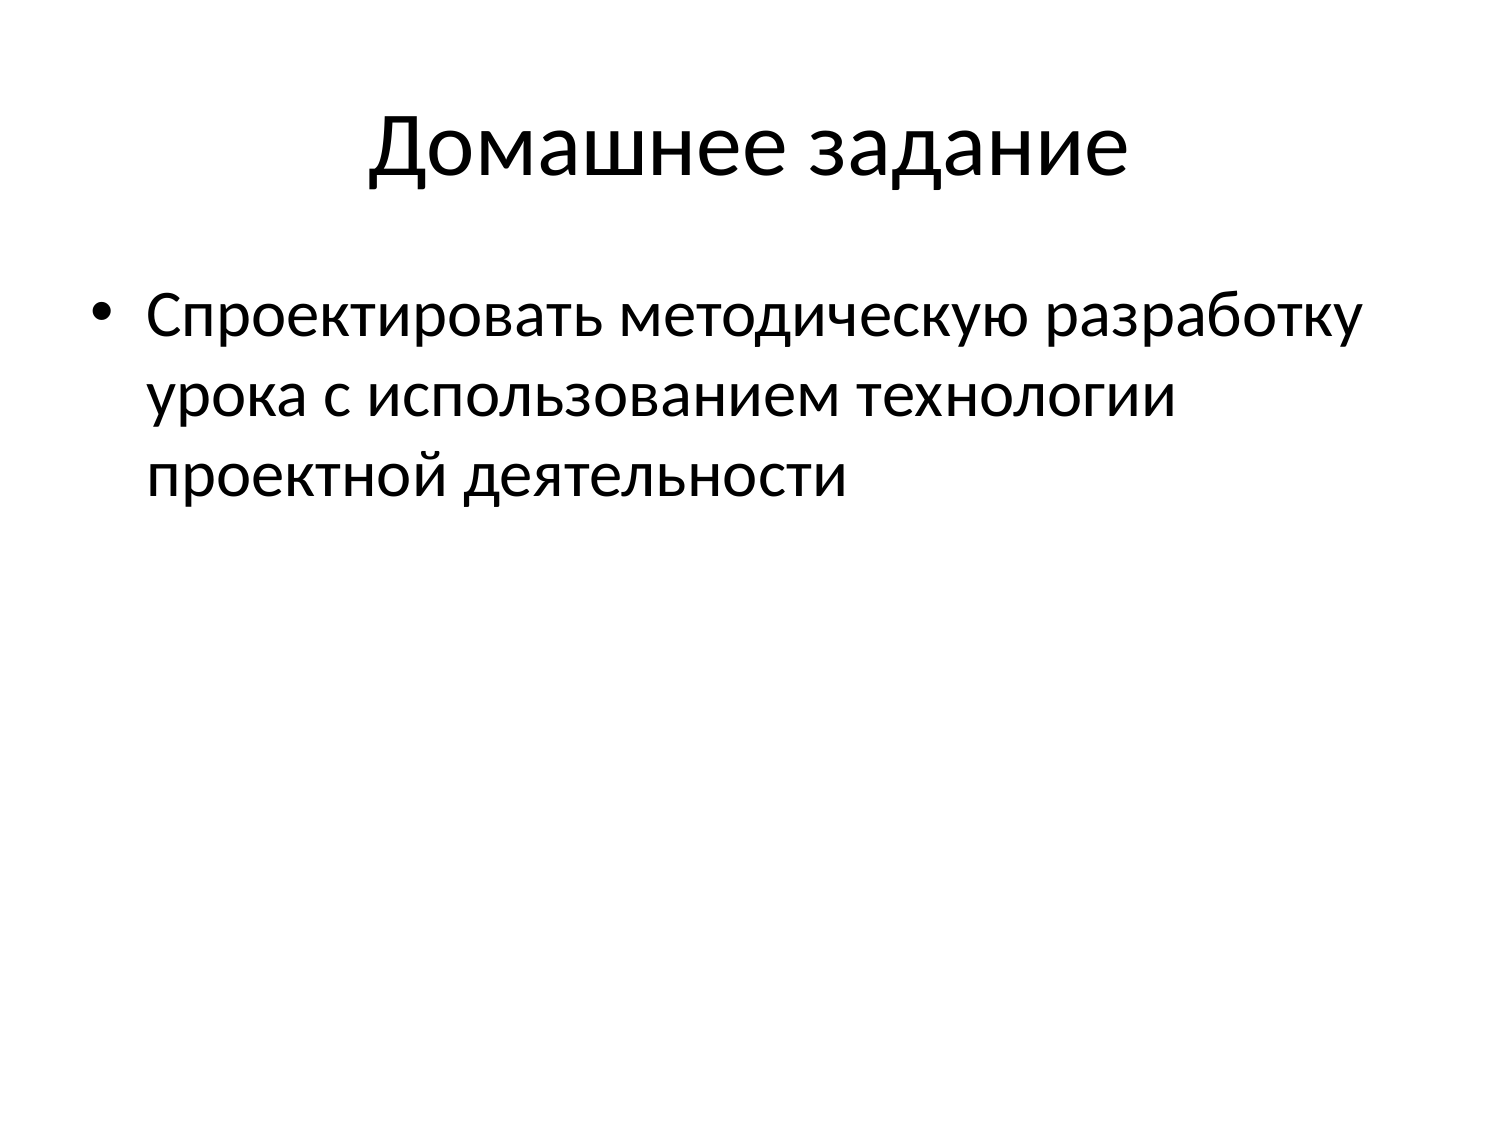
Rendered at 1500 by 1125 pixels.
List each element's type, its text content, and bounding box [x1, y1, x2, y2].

list Спроектировать методическую разработку урока с использованием технологии проектной деятельности [75, 262, 1425, 1005]
title Домашнее задание [75, 45, 1425, 233]
